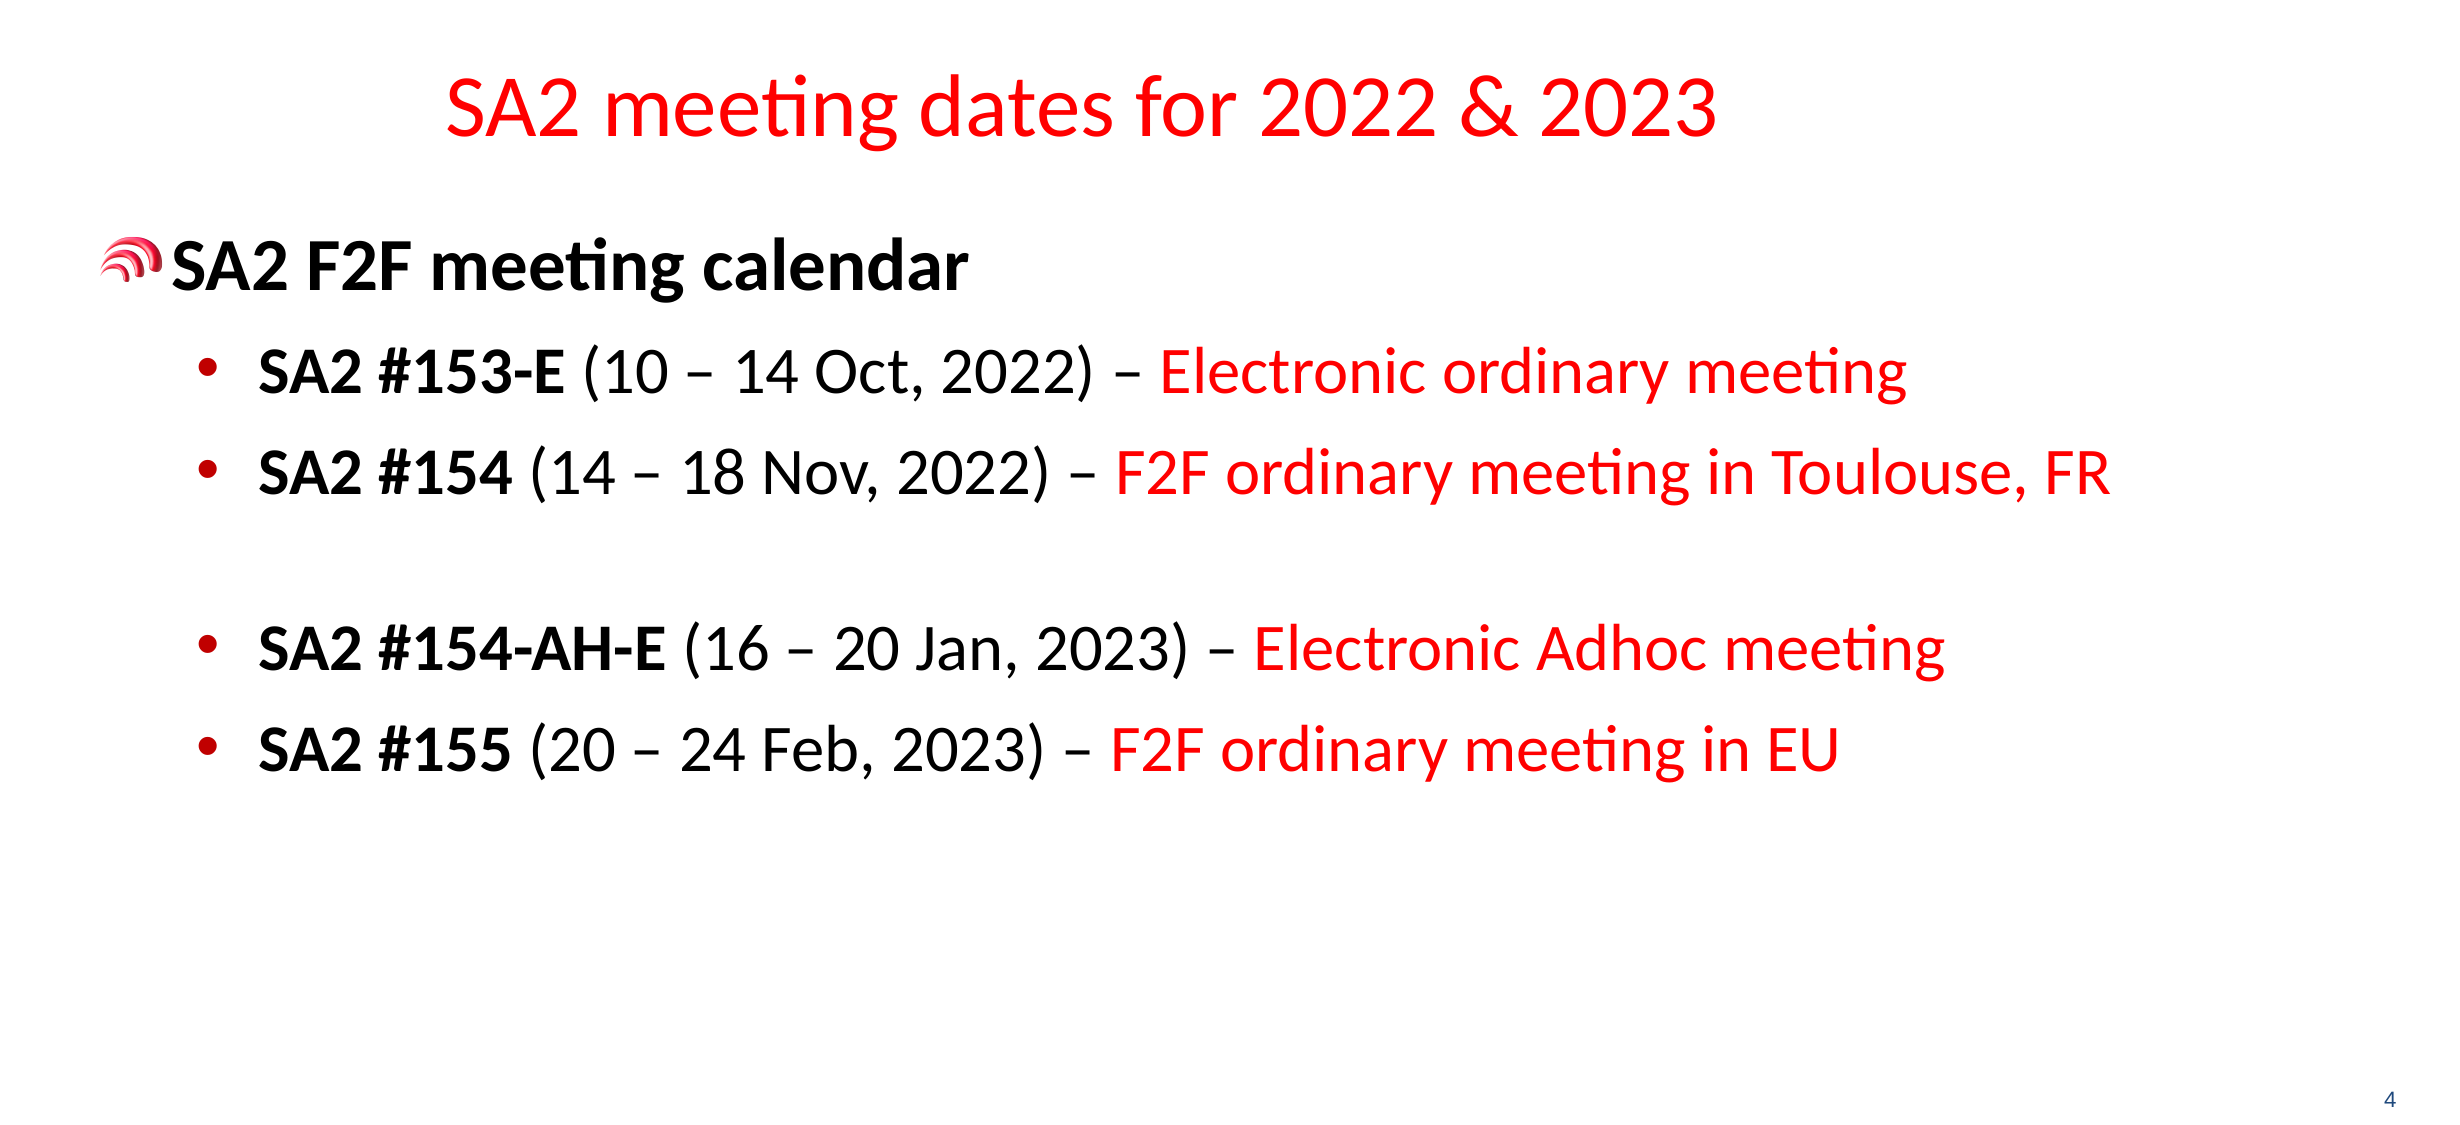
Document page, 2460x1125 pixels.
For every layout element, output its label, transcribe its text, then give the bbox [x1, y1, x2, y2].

picture [96, 234, 149, 287]
list SA2 F2F meeting calendar SA2 #153-E (10 – 14 Oct, 2022) – Electronic ordinary meeting SA2 #154 (14 – 18 Nov, 2022) – F2F ordinary meeting in Toulouse, FR SA2 #154-AH-E (16 – 20 Jan, 2023) – Electronic Adhoc meeting SA2 #155 (20 – 24 Feb, 2023) – F2F ordinary meeting in EU [81, 198, 2294, 1102]
title SA2 meeting dates for 2022 & 2023 [378, 7, 1787, 195]
